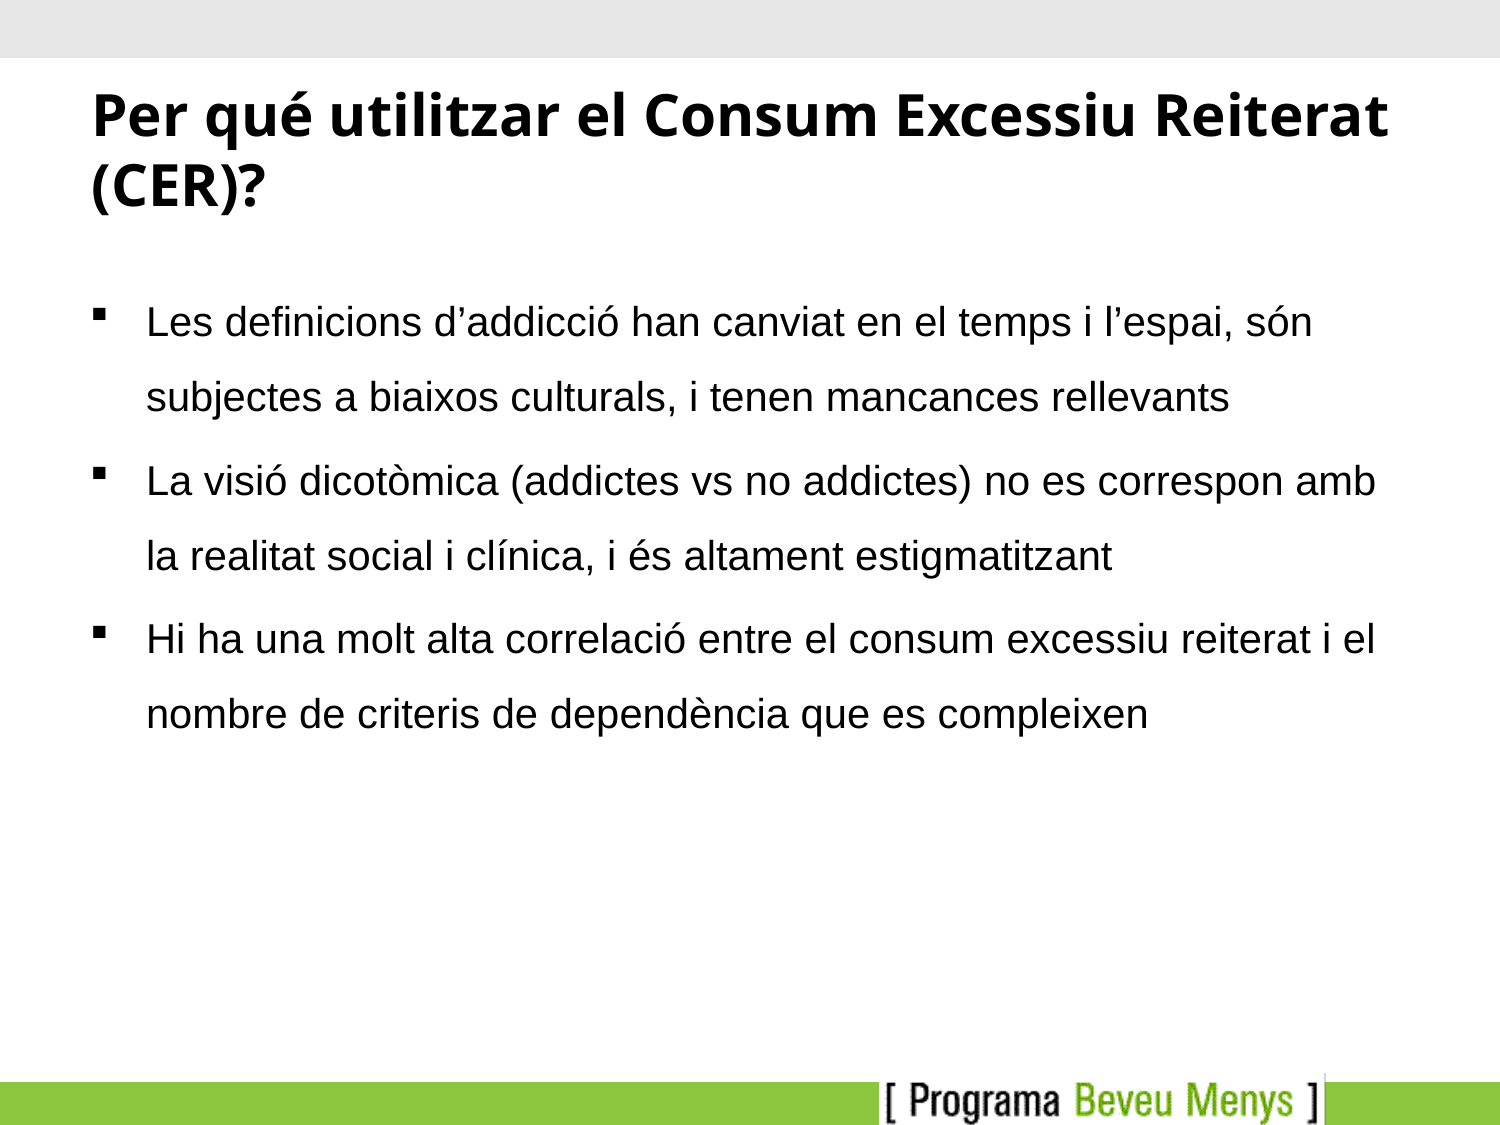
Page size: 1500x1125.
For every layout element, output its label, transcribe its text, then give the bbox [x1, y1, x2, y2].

list Les definicions d’addicció han canviat en el temps i l’espai, són subjectes a biaixos culturals, i tenen mancances rellevants La visió dicotòmica (addictes vs no addictes) no es correspon amb la realitat social i clínica, i és altament estigmatitzant Hi ha una molt alta correlació entre el consum excessiu reiterat i el nombre de criteris de dependència que es compleixen [75, 262, 1425, 1005]
picture [879, 1073, 1327, 1125]
title Per qué utilitzar el Consum Excessiu Reiterat (CER)? [76, 54, 1427, 243]
